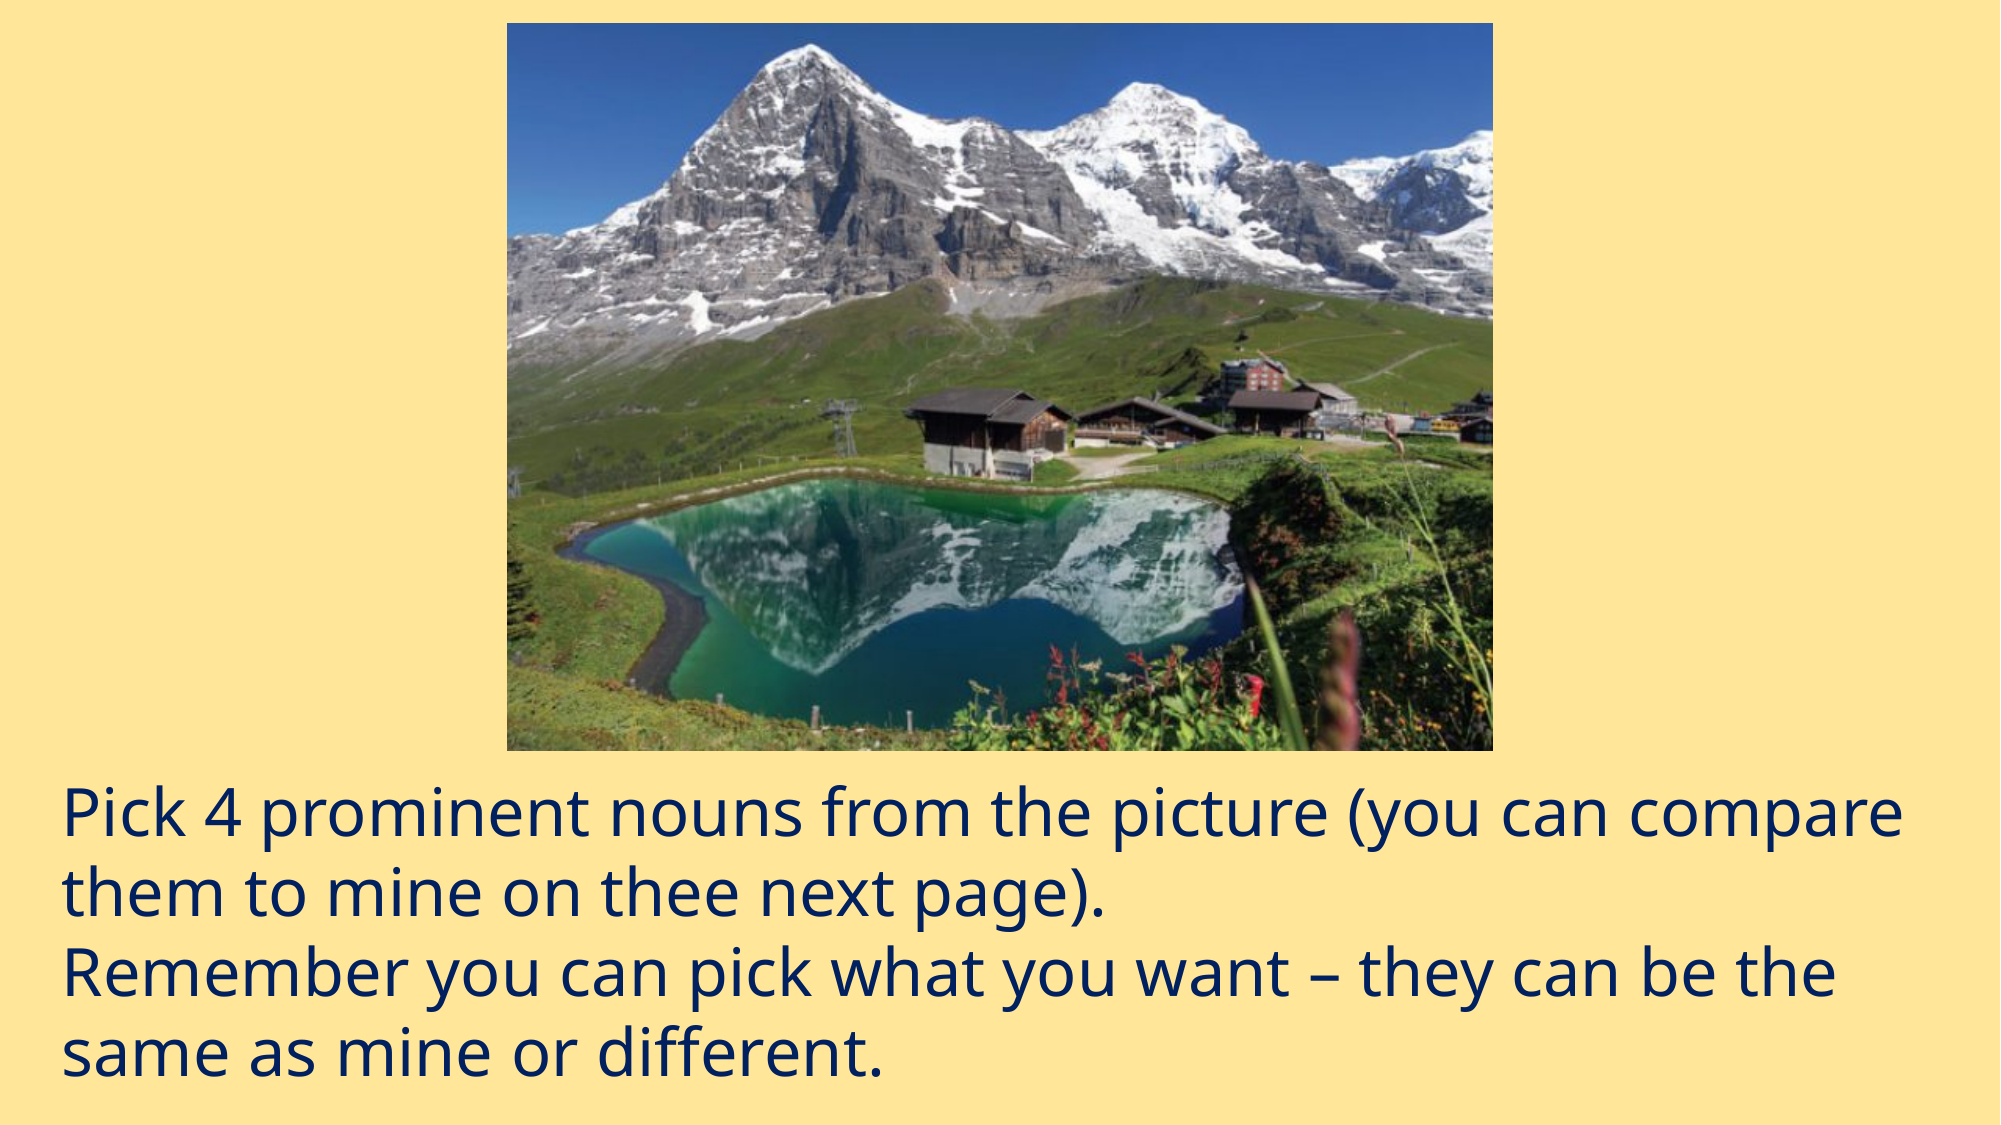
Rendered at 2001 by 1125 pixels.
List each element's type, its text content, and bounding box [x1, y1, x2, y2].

text_box Pick 4 prominent nouns from the picture (you can compare them to mine on thee next page). Remember you can pick what you want – they can be the same as mine or different. [46, 762, 1954, 1098]
picture [507, 23, 1493, 751]
